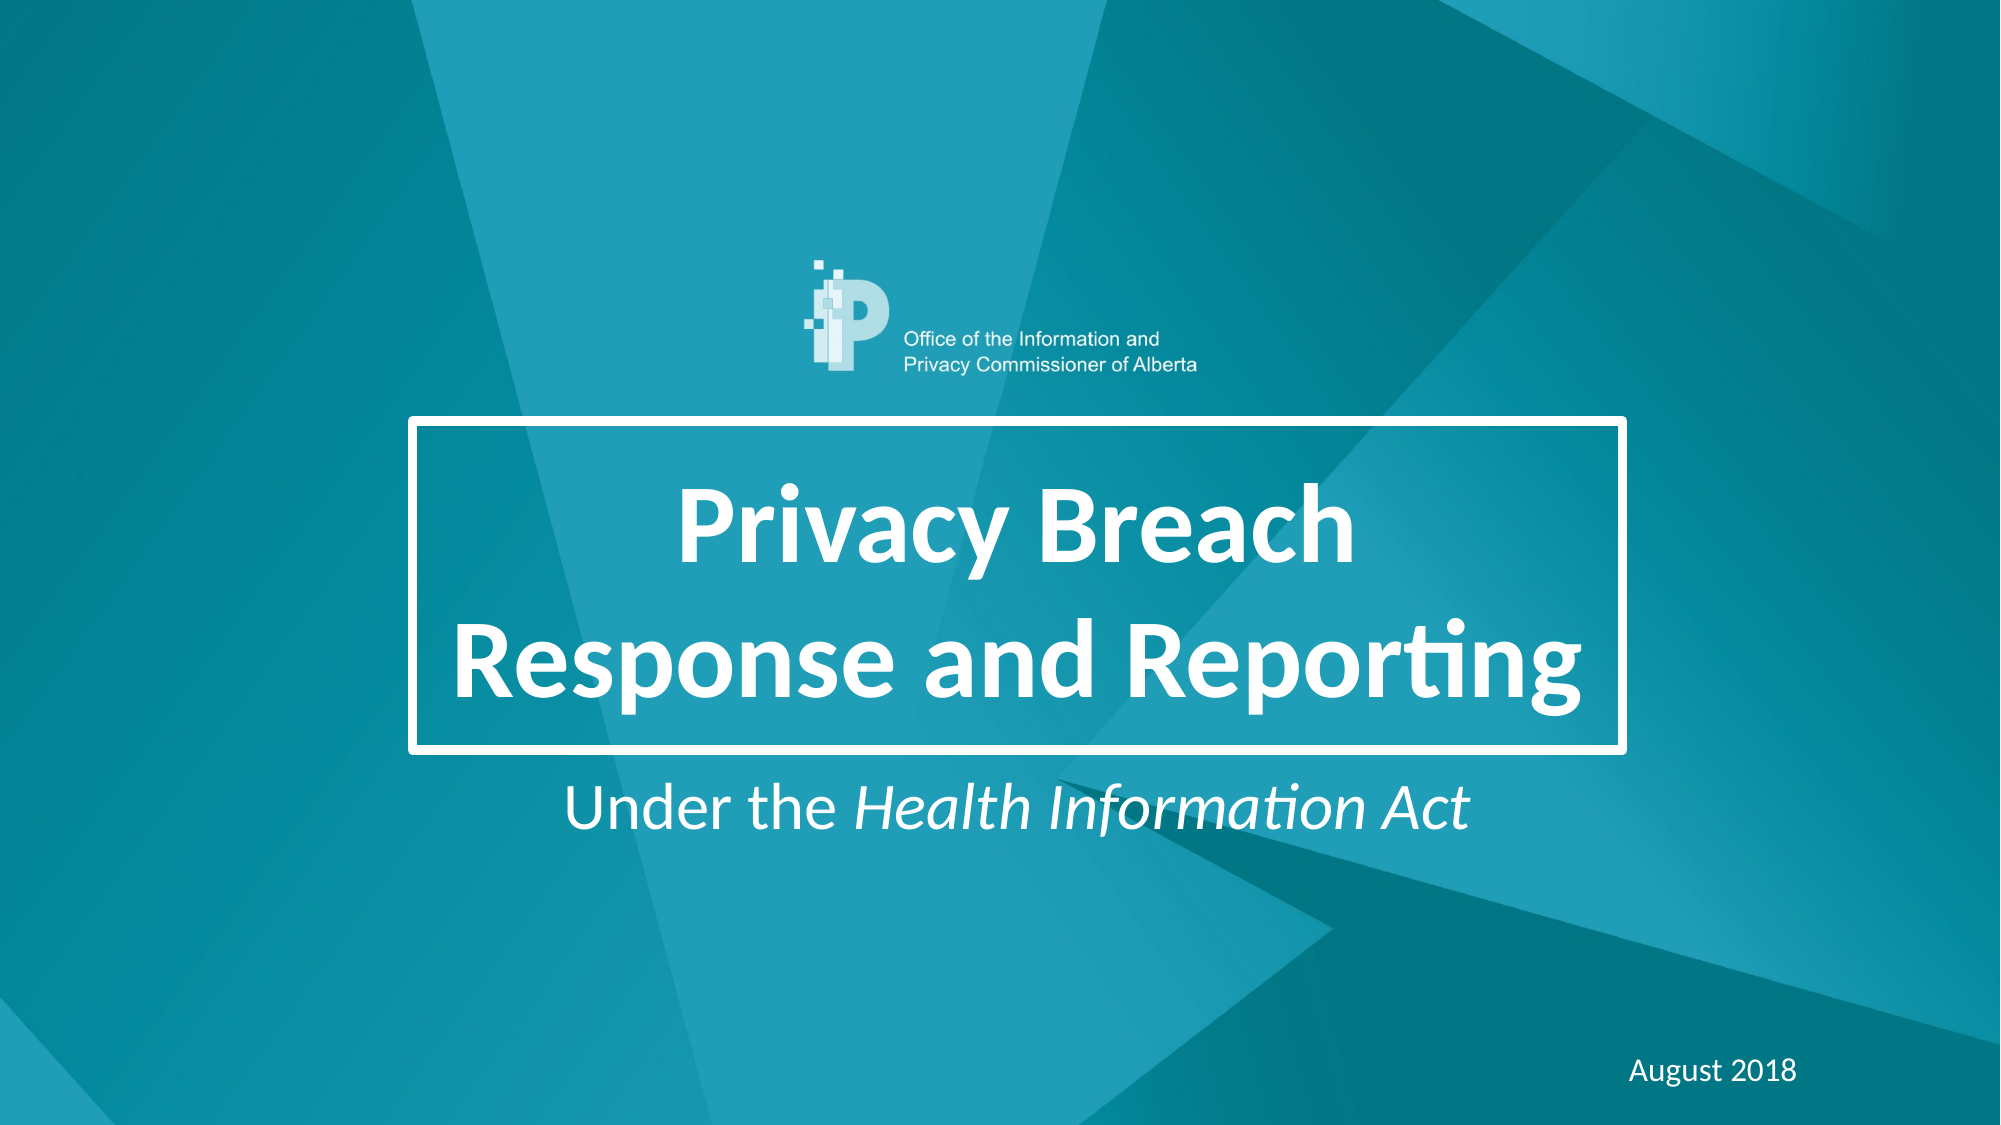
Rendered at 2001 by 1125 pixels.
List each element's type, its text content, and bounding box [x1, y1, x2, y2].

picture [0, 0, 2000, 1125]
text_box Under the Health Information Act [497, 755, 1538, 850]
text_box Privacy Breach Response and Reporting [412, 420, 1623, 750]
text_box August 2018 [1614, 1040, 1813, 1096]
